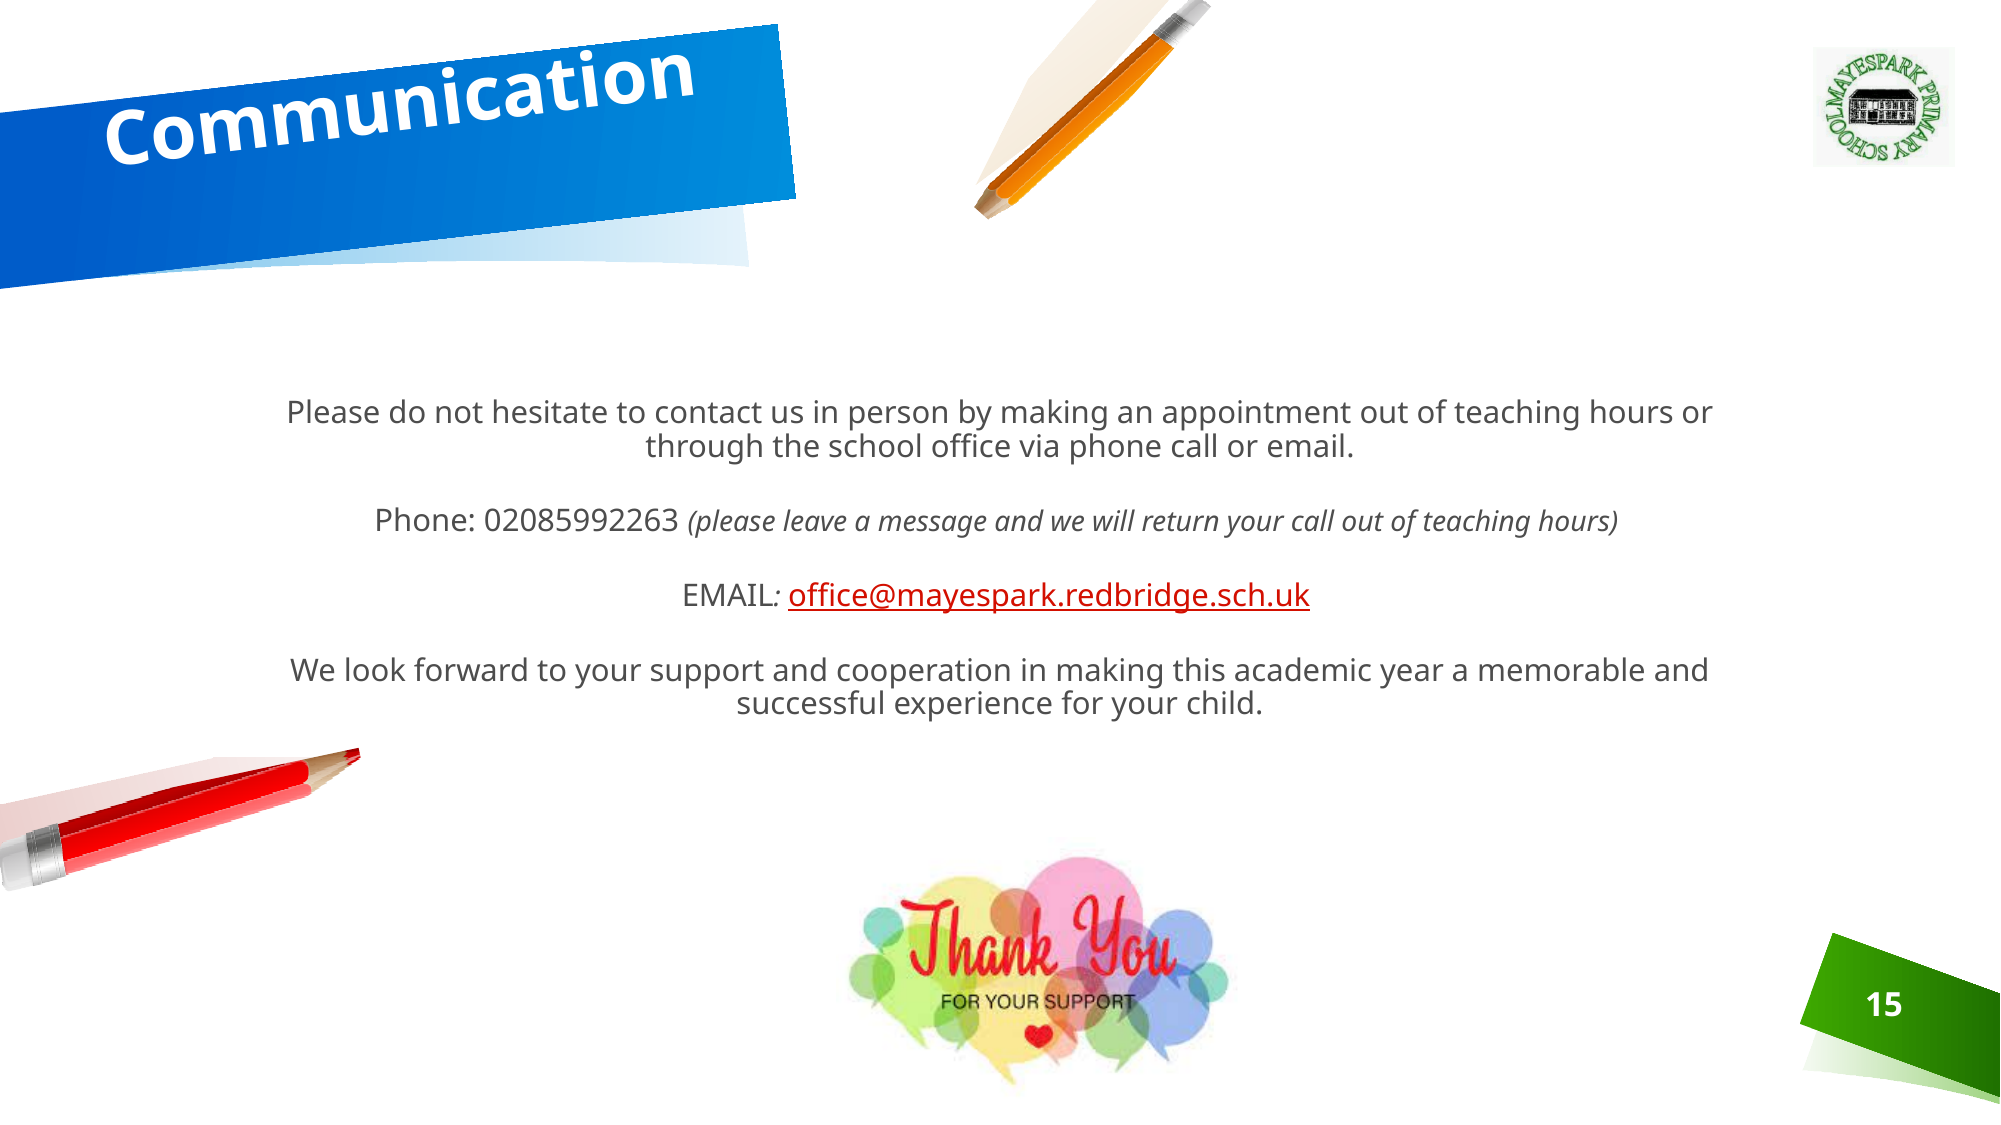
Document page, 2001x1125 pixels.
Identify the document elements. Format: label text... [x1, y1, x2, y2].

picture [0, 747, 373, 894]
list Please do not hesitate to contact us in person by making an appointment out of teaching hours or through the school office via phone call or email. Phone: 02085992263 (please leave a message and we will return your call out of teaching hours) EMAIL: office@mayespark.redbridge.sch.uk We look forward to your support and cooperation in making this academic year a memorable and successful experience for your child. [236, 389, 1763, 736]
slide_number 15 [1831, 975, 1937, 1036]
picture [1812, 47, 1955, 167]
title Communication [36, 15, 779, 319]
picture [836, 837, 1242, 1107]
picture [956, 0, 1217, 237]
